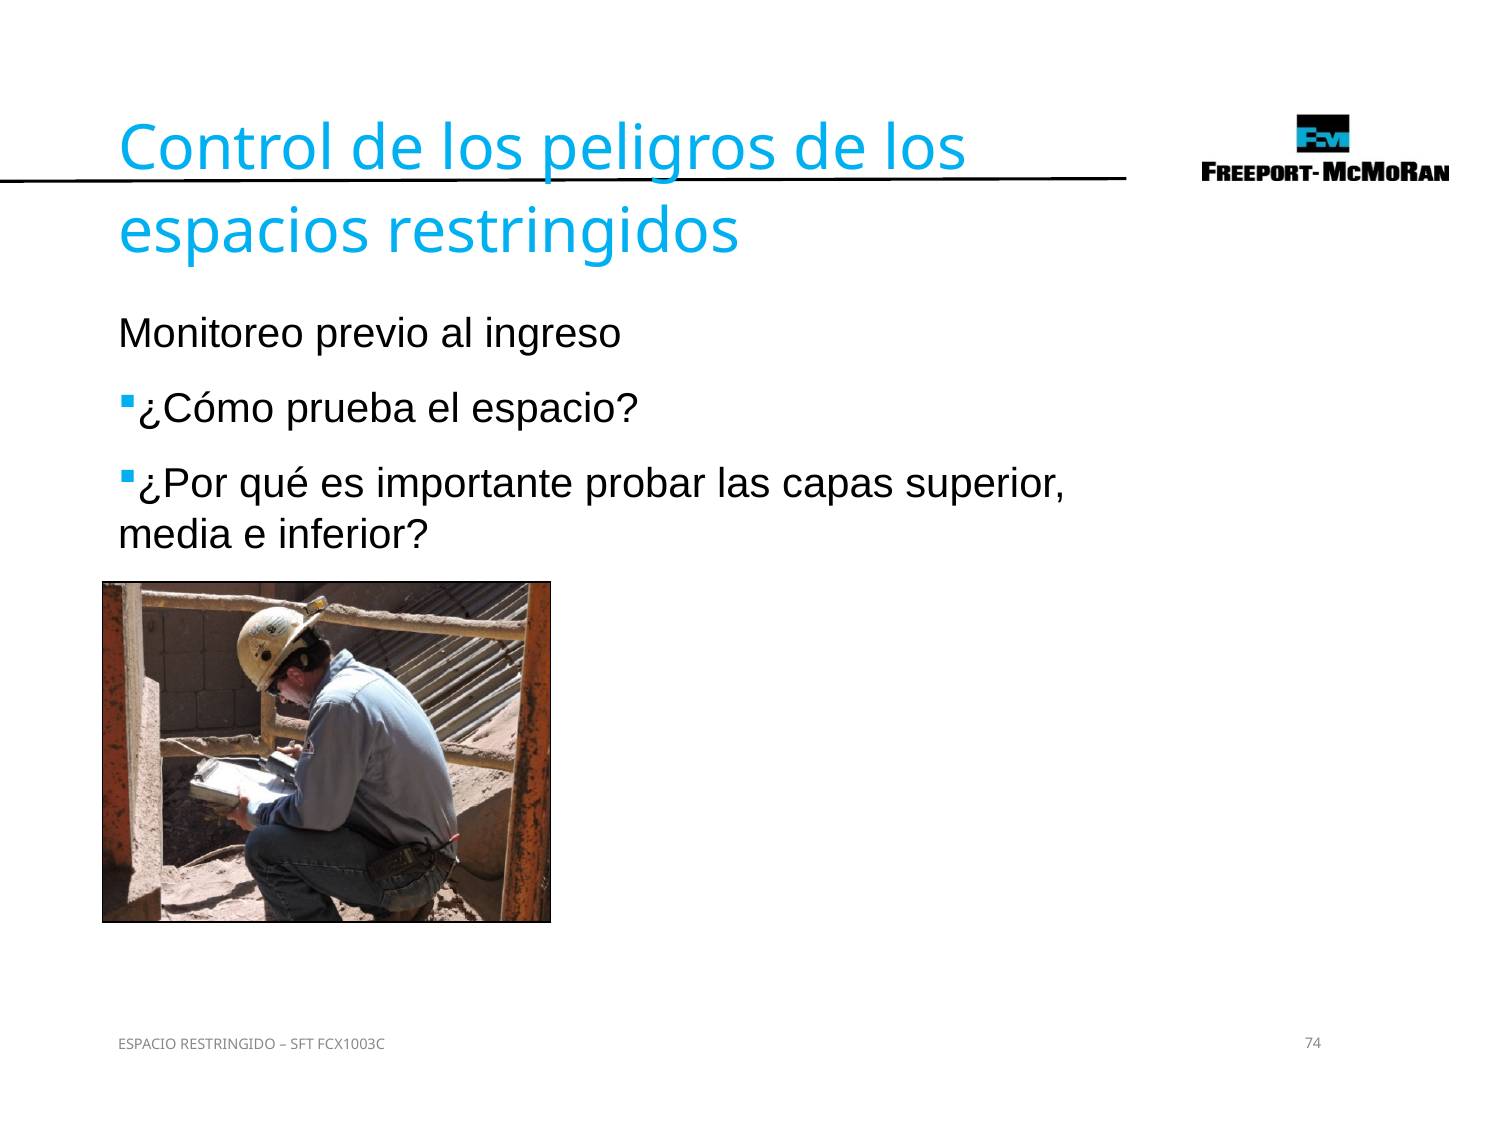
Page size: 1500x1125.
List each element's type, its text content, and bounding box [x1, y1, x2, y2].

list Monitoreo previo al ingreso ¿Cómo prueba el espacio? ¿Por qué es importante probar las capas superior, media e inferior? [103, 299, 1127, 996]
picture [1202, 113, 1449, 181]
list Control de los peligros de los espacios restringidos [103, 91, 1127, 299]
picture [103, 582, 550, 921]
footer ESPACIO RESTRINGIDO – SFT FCX1003C [103, 1014, 1004, 1074]
slide_number 74 [1126, 1014, 1500, 1075]
